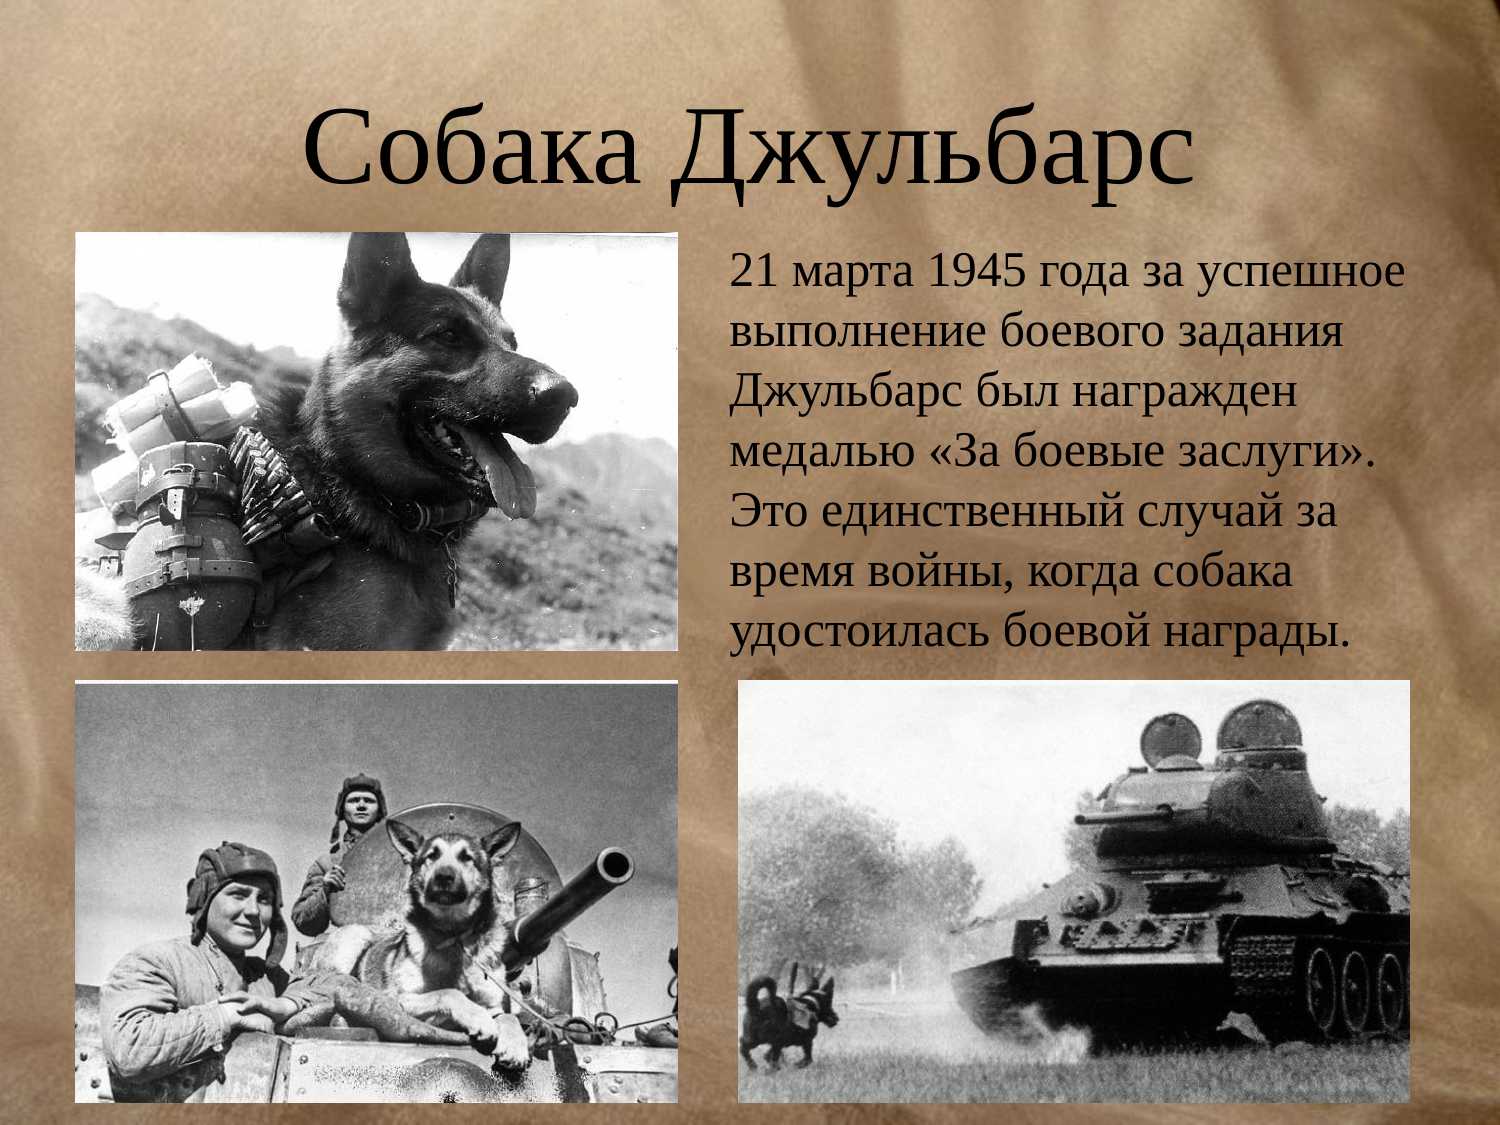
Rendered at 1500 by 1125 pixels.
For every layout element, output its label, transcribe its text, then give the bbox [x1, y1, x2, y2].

title Собака Джульбарс [75, 45, 1425, 233]
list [74, 232, 678, 651]
text_box 21 марта 1945 года за успешное выполнение боевого задания Джульбарс был награжден медалью «За боевые заслуги». Это единственный случай за время войны, когда собака удостоилась боевой награды. [714, 228, 1465, 664]
picture [0, 0, 1500, 1125]
